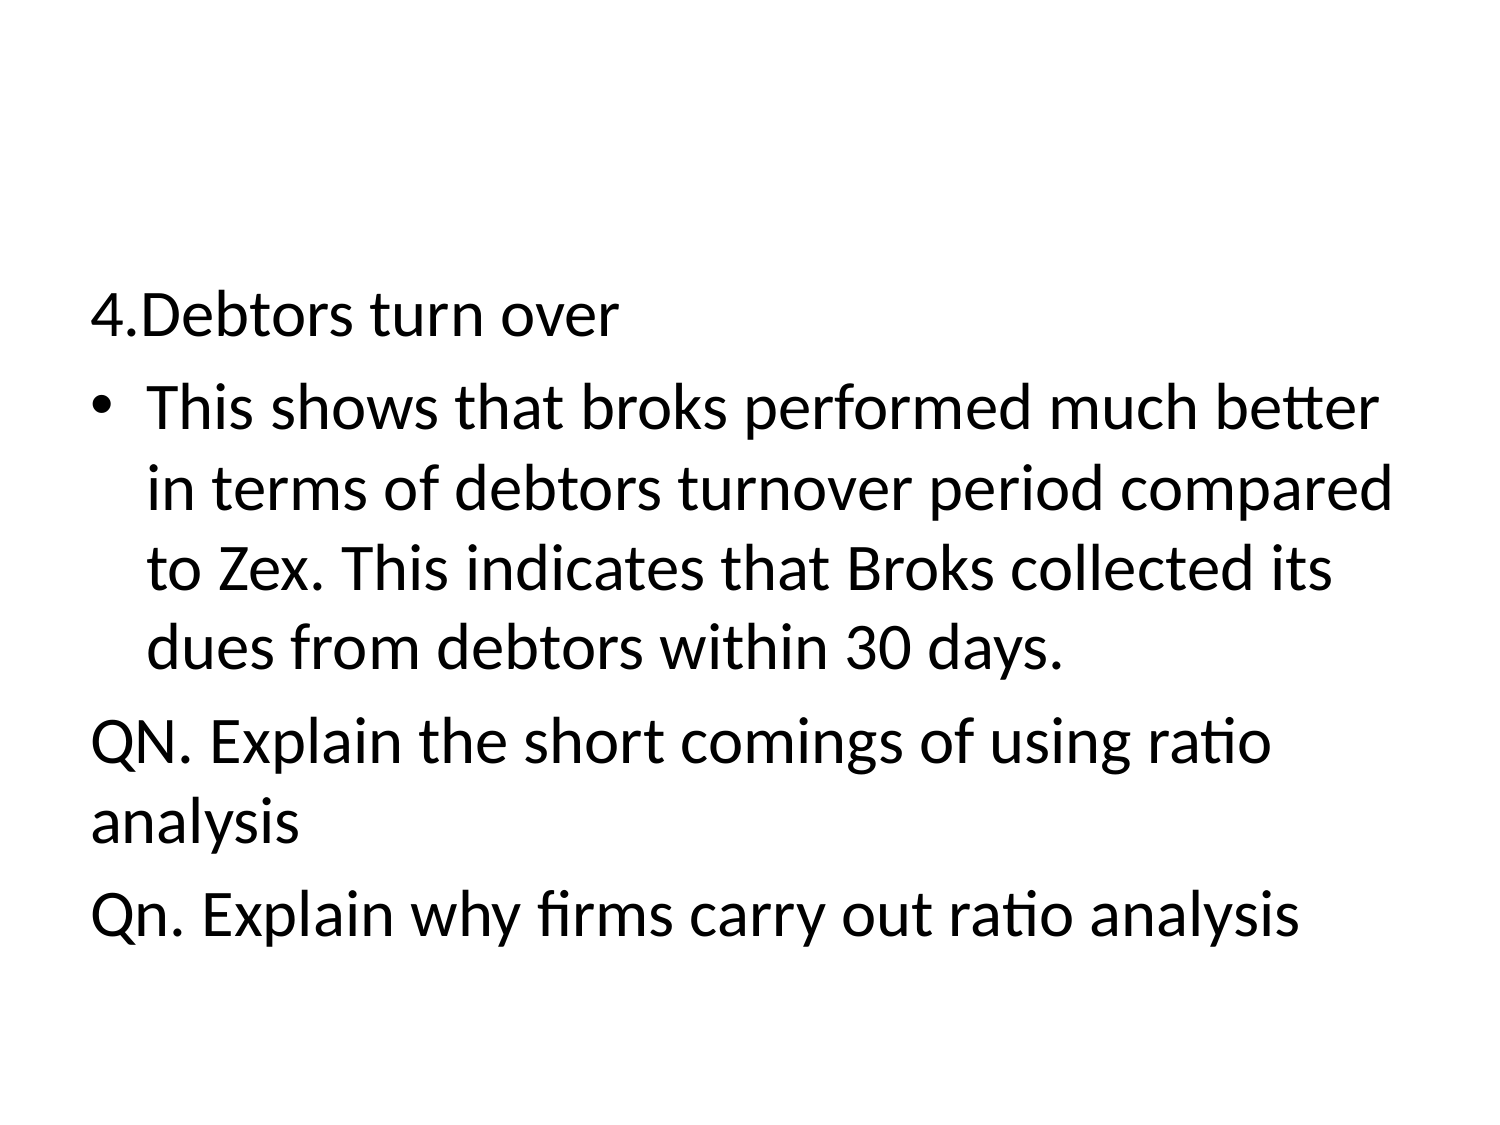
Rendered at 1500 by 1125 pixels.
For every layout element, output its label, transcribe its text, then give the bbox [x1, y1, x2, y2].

list 4.Debtors turn over This shows that broks performed much better in terms of debtors turnover period compared to Zex. This indicates that Broks collected its dues from debtors within 30 days. QN. Explain the short comings of using ratio analysis Qn. Explain why firms carry out ratio analysis [75, 262, 1425, 1005]
